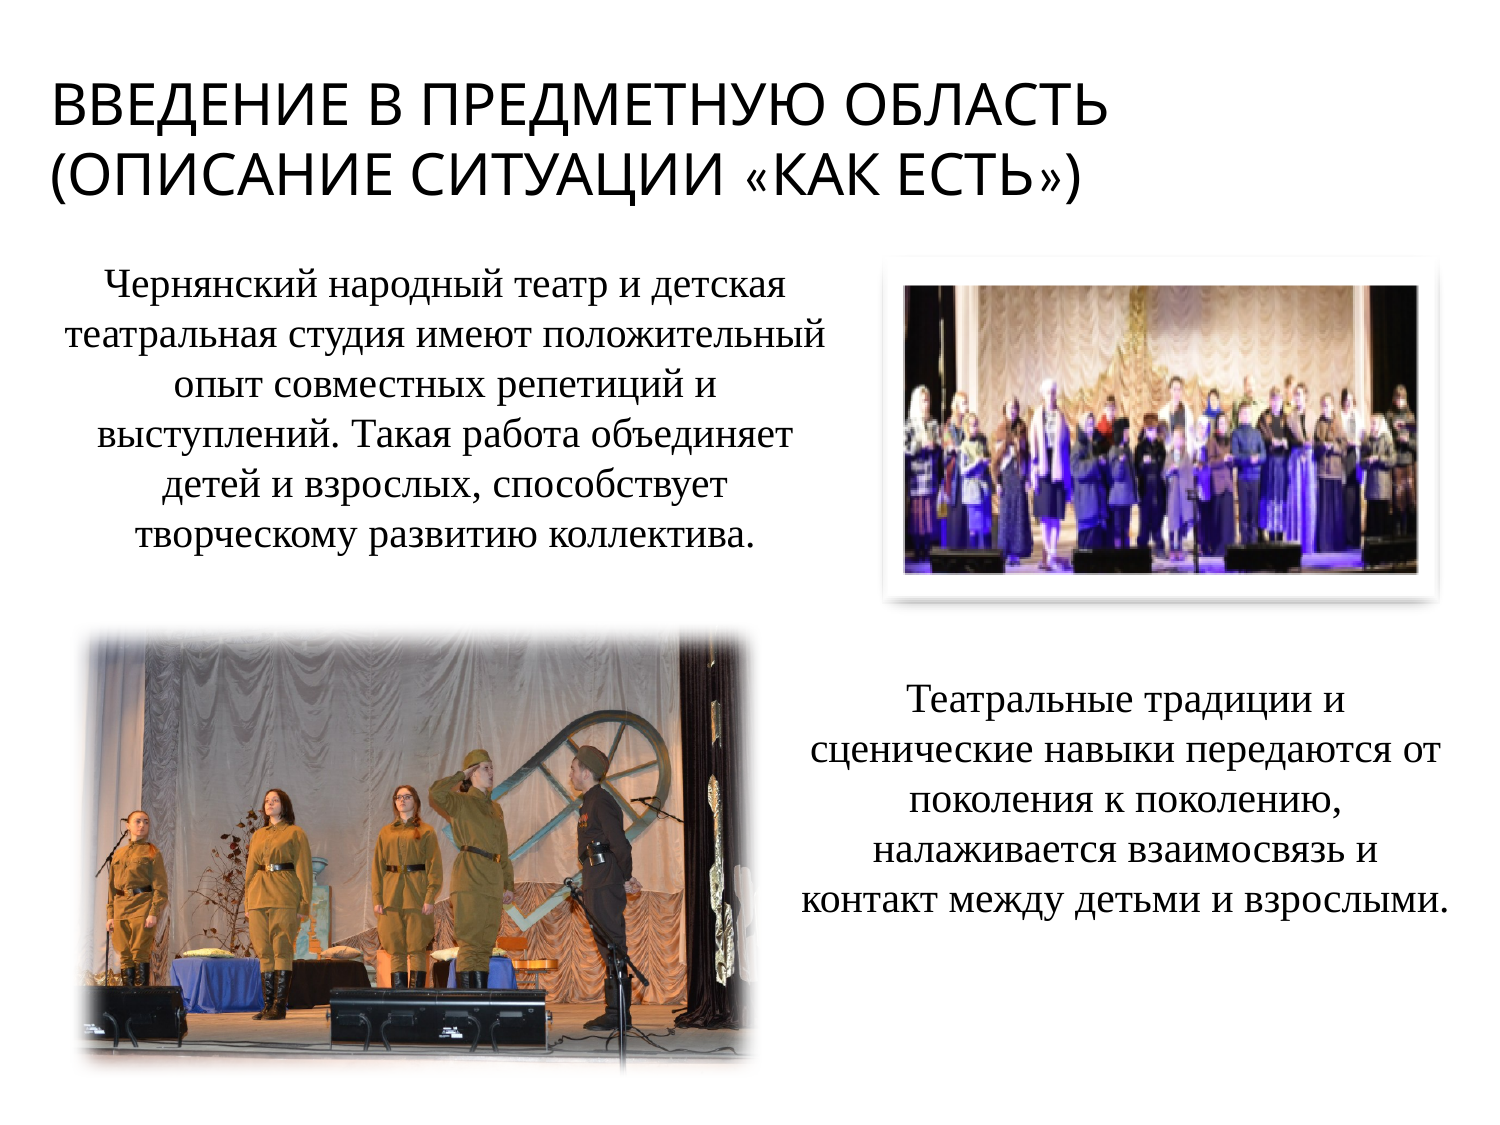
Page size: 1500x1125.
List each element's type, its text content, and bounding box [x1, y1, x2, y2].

text_box Чернянский народный театр и детская театральная студия имеют положительный опыт совместных репетиций и выступлений. Такая работа объединяет детей и взрослых, способствует творческому развитию коллектива. [35, 248, 856, 664]
picture [70, 620, 762, 1080]
picture [866, 245, 1454, 622]
text_box Театральные традиции и сценические навыки передаются от поколения к поколению, налаживается взаимосвязь и контакт между детьми и взрослыми. [785, 663, 1467, 979]
text_box ВВЕДЕНИЕ В ПРЕДМЕТНУЮ ОБЛАСТЬ (ОПИСАНИЕ СИТУАЦИИ «КАК ЕСТЬ») [35, 59, 1418, 215]
